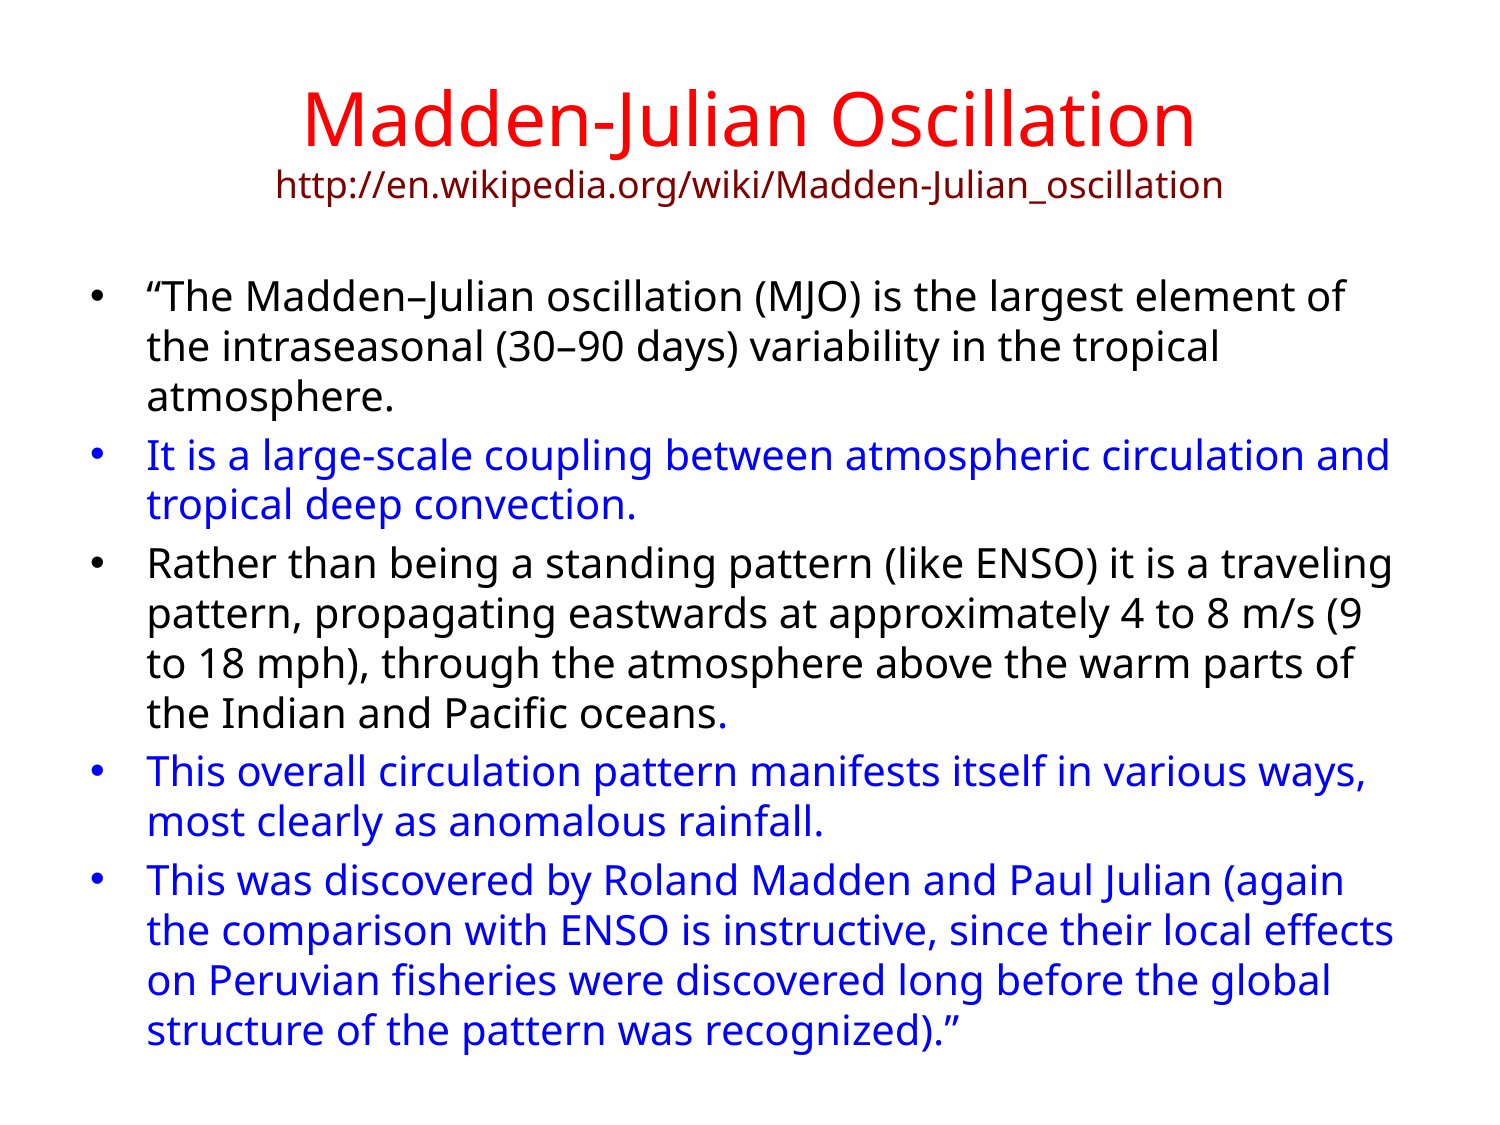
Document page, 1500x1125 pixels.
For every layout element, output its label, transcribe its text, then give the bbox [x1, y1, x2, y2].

title Madden-Julian Oscillation http://en.wikipedia.org/wiki/Madden-Julian_oscillation [75, 45, 1425, 233]
list “The Madden–Julian oscillation (MJO) is the largest element of the intraseasonal (30–90 days) variability in the tropical atmosphere. It is a large-scale coupling between atmospheric circulation and tropical deep convection. Rather than being a standing pattern (like ENSO) it is a traveling pattern, propagating eastwards at approximately 4 to 8 m/s (9 to 18 mph), through the atmosphere above the warm parts of the Indian and Pacific oceans. This overall circulation pattern manifests itself in various ways, most clearly as anomalous rainfall. This was discovered by Roland Madden and Paul Julian (again the comparison with ENSO is instructive, since their local effects on Peruvian fisheries were discovered long before the global structure of the pattern was recognized).” [75, 262, 1425, 1005]
